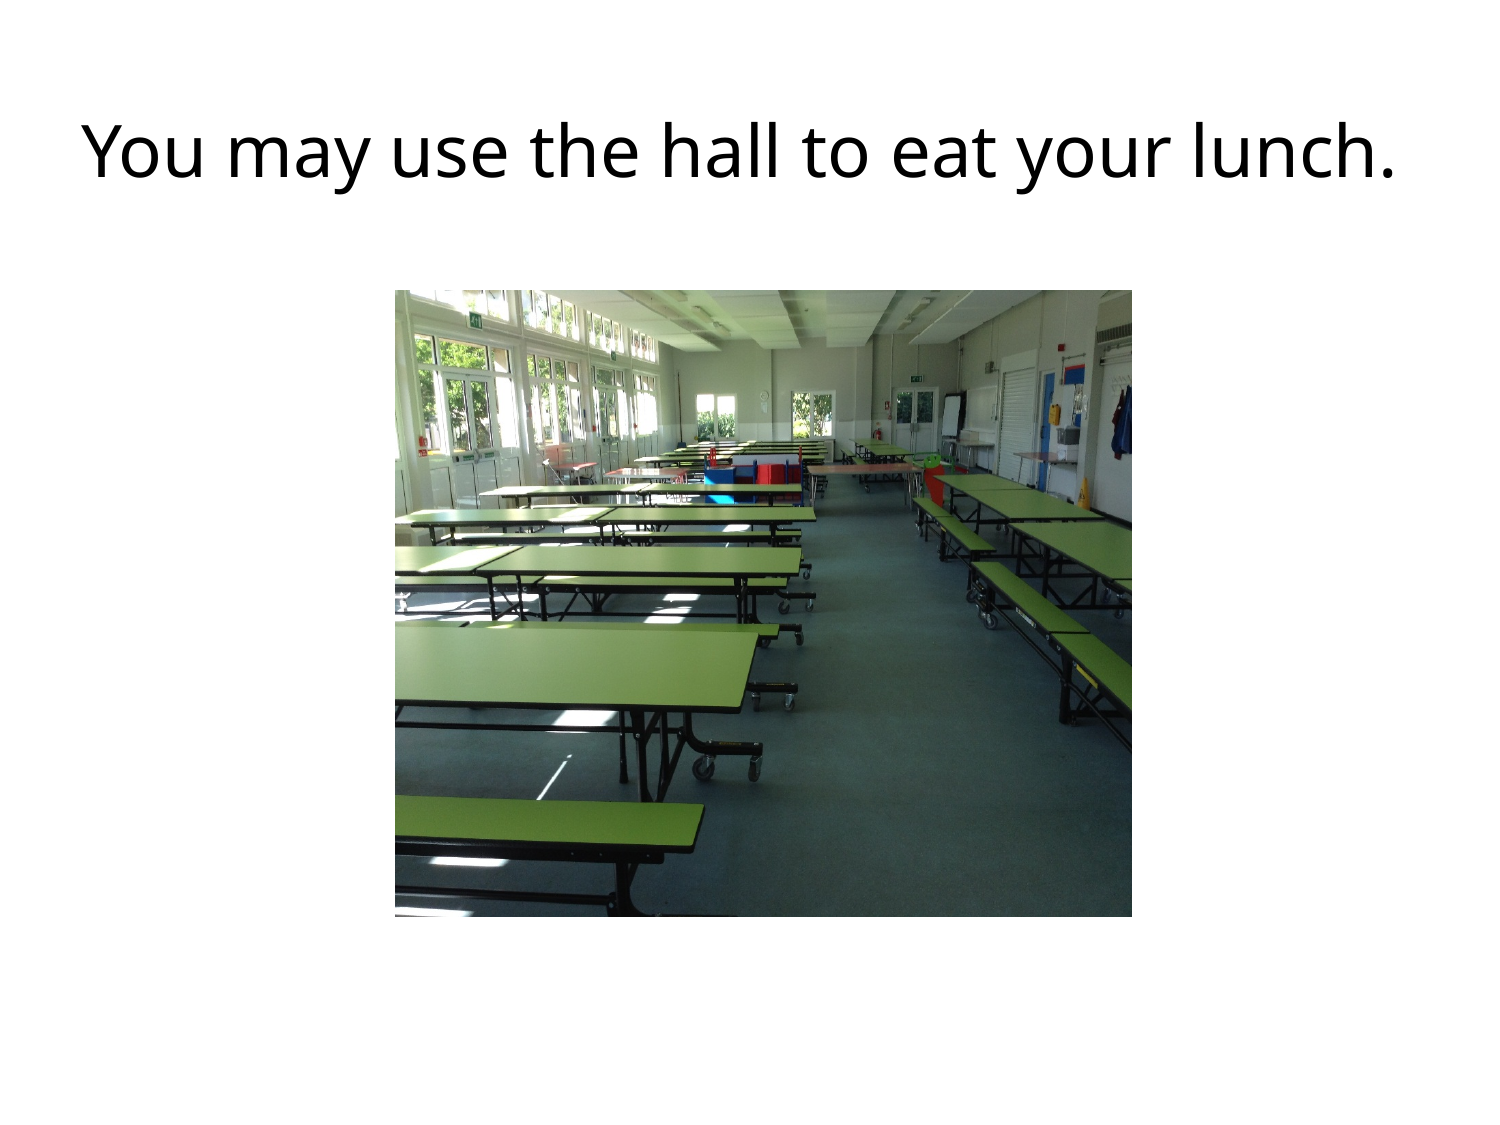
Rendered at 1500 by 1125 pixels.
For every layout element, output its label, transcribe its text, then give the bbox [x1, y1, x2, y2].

picture [395, 290, 1132, 918]
title You may use the hall to eat your lunch. [64, 54, 1416, 243]
